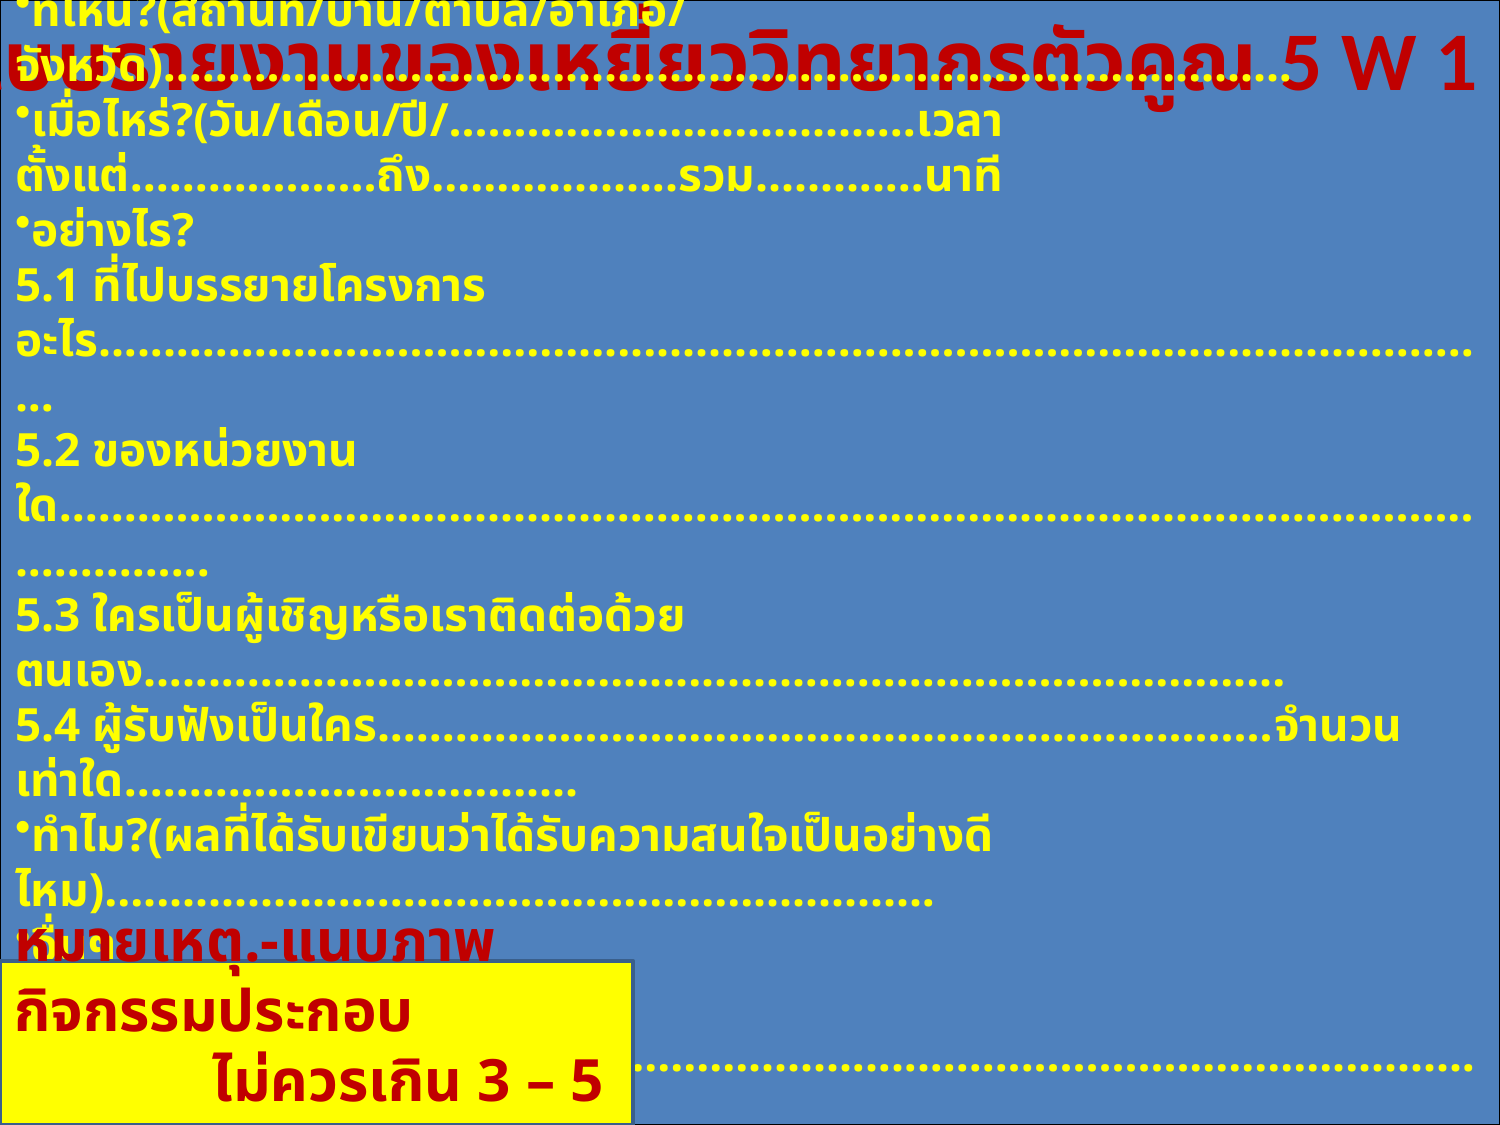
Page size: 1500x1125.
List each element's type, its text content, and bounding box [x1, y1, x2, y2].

text_box ชื่อผู้บรรยาย......................................................จังหวัด...........................................ครั้งที่บรรยาย....................... ใคร? (เหยี่ยวผู้บรรยาย)......................................................................................................................... ทำอะไร?(บรรยายเรื่อง)......................................................................................................................... ที่ไหน?(สถานที่/บ้าน/ตำบล/อำเภอ/จังหวัด)....................................................................................... เมื่อไหร่?(วัน/เดือน/ปี/....................................เวลาตั้งแต่...................ถึง...................รวม.............นาที อย่างไร? 5.1 ที่ไปบรรยายโครงการอะไร............................................................................................................. 5.2 ของหน่วยงานใด............................................................................................................................ 5.3 ใครเป็นผู้เชิญหรือเราติดต่อด้วยตนเอง........................................................................................ 5.4 ผู้รับฟังเป็นใคร.....................................................................จำนวนเท่าใด................................... ทำไม?(ผลที่ได้รับเขียนว่าได้รับความสนใจเป็นอย่างดีไหม)................................................................ อื่นๆ 7.1 ปัญหาข้อขัดข้อง............................................................................................................................ 7.2 ข้อเสนอแนะ/ข้อคิดเห็น................................................................................................................ 7.3 งานด้านการข่าว............................................................................................................................ ลงชื่อ............................................................ ( ) เหยี่ยววิทยากรตัวคูณจังหวัด...................... [0, 0, 1500, 1125]
text_box หมายเหตุ.-แนบภาพกิจกรรมประกอบ ไม่ควรเกิน 3 – 5 ภาพ – [0, 959, 635, 1125]
